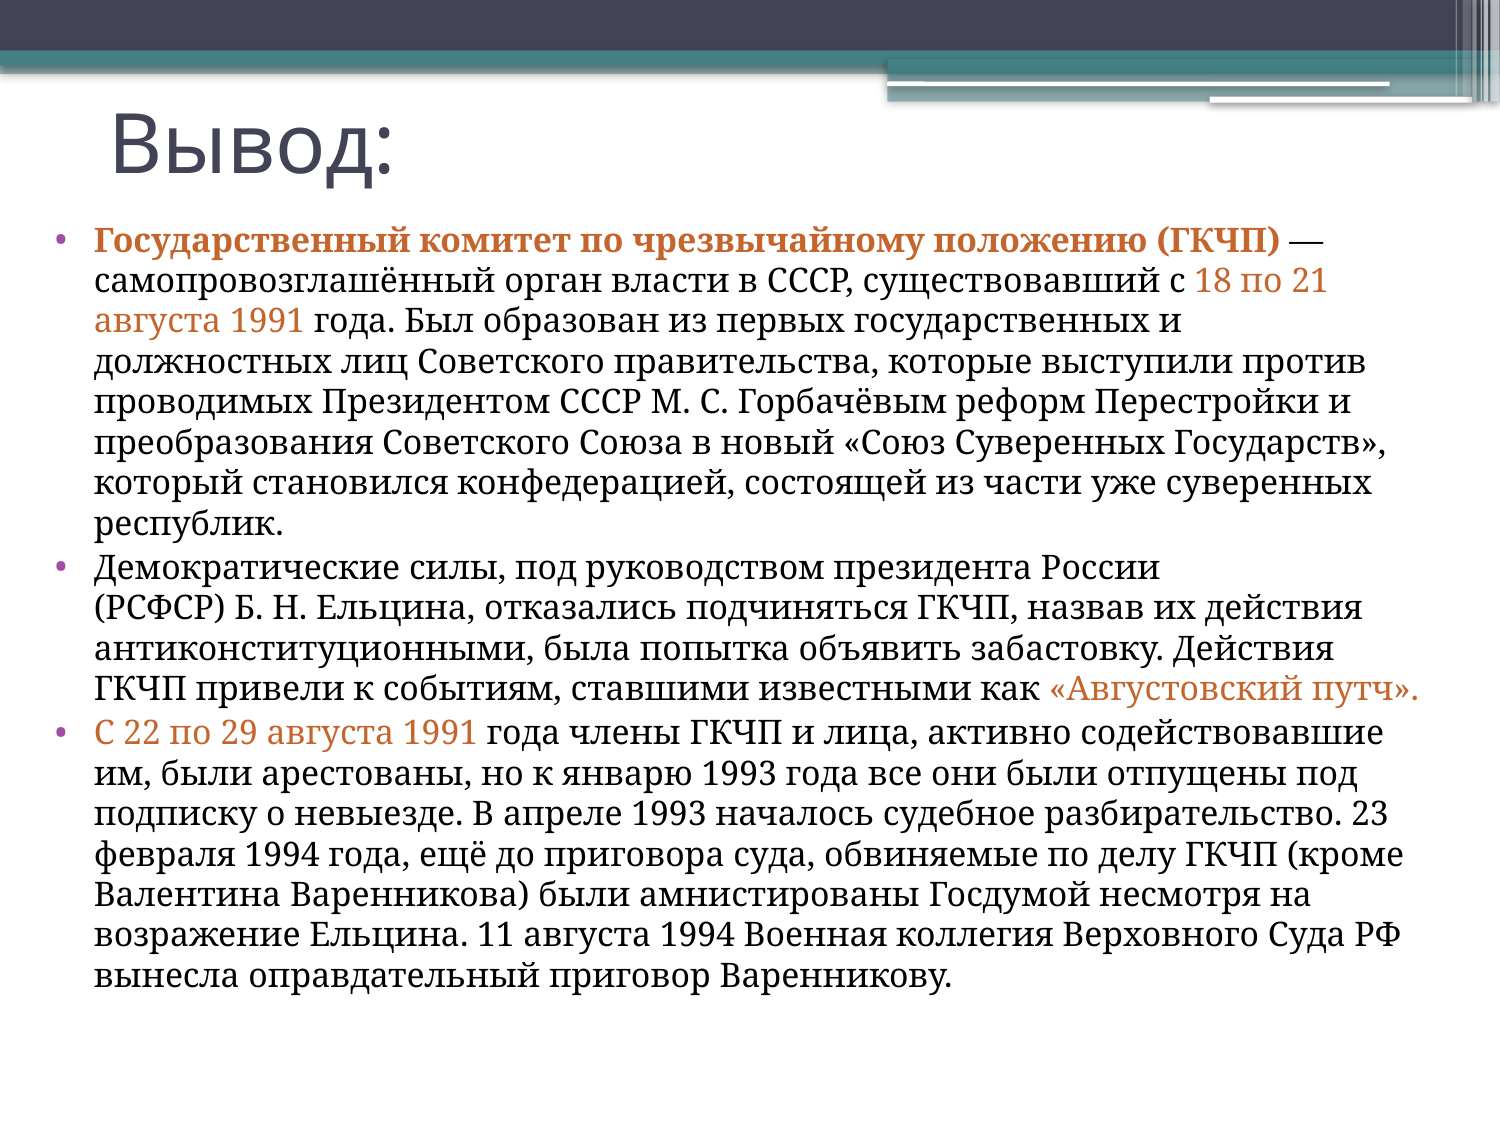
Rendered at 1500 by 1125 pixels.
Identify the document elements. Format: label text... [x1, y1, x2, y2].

title Вывод: [93, 46, 640, 210]
list Государственный комитет по чрезвычайному положению (ГКЧП) — самопровозглашённый орган власти в СССР, существовавший с 18 по 21 августа 1991 года. Был образован из первых государственных и должностных лиц Советского правительства, которые выступили против проводимых Президентом СССР М. С. Горбачёвым реформ Перестройки и преобразования Советского Союза в новый «Союз Суверенных Государств», который становился конфедерацией, состоящей из части уже суверенных республик. Демократические силы, под руководством президента России (РСФСР) Б. Н. Ельцина, отказались подчиняться ГКЧП, назвав их действия антиконституционными, была попытка объявить забастовку. Действия ГКЧП привели к событиям, ставшими известными как «Августовский путч». С 22 по 29 августа 1991 года члены ГКЧП и лица, активно содействовавшие им, были арестованы, но к январю 1993 года все они были отпущены под подписку о невыезде. В апреле 1993 началось судебное разбирательство. 23 февраля 1994 года, ещё до приговора суда, обвиняемые по делу ГКЧП (кроме Валентина Варенникова) были амнистированы Госдумой несмотря на возражение Ельцина. 11 августа 1994 Военная коллегия Верховного Суда РФ вынесла оправдательный приговор Варенникову. [23, 210, 1442, 1079]
